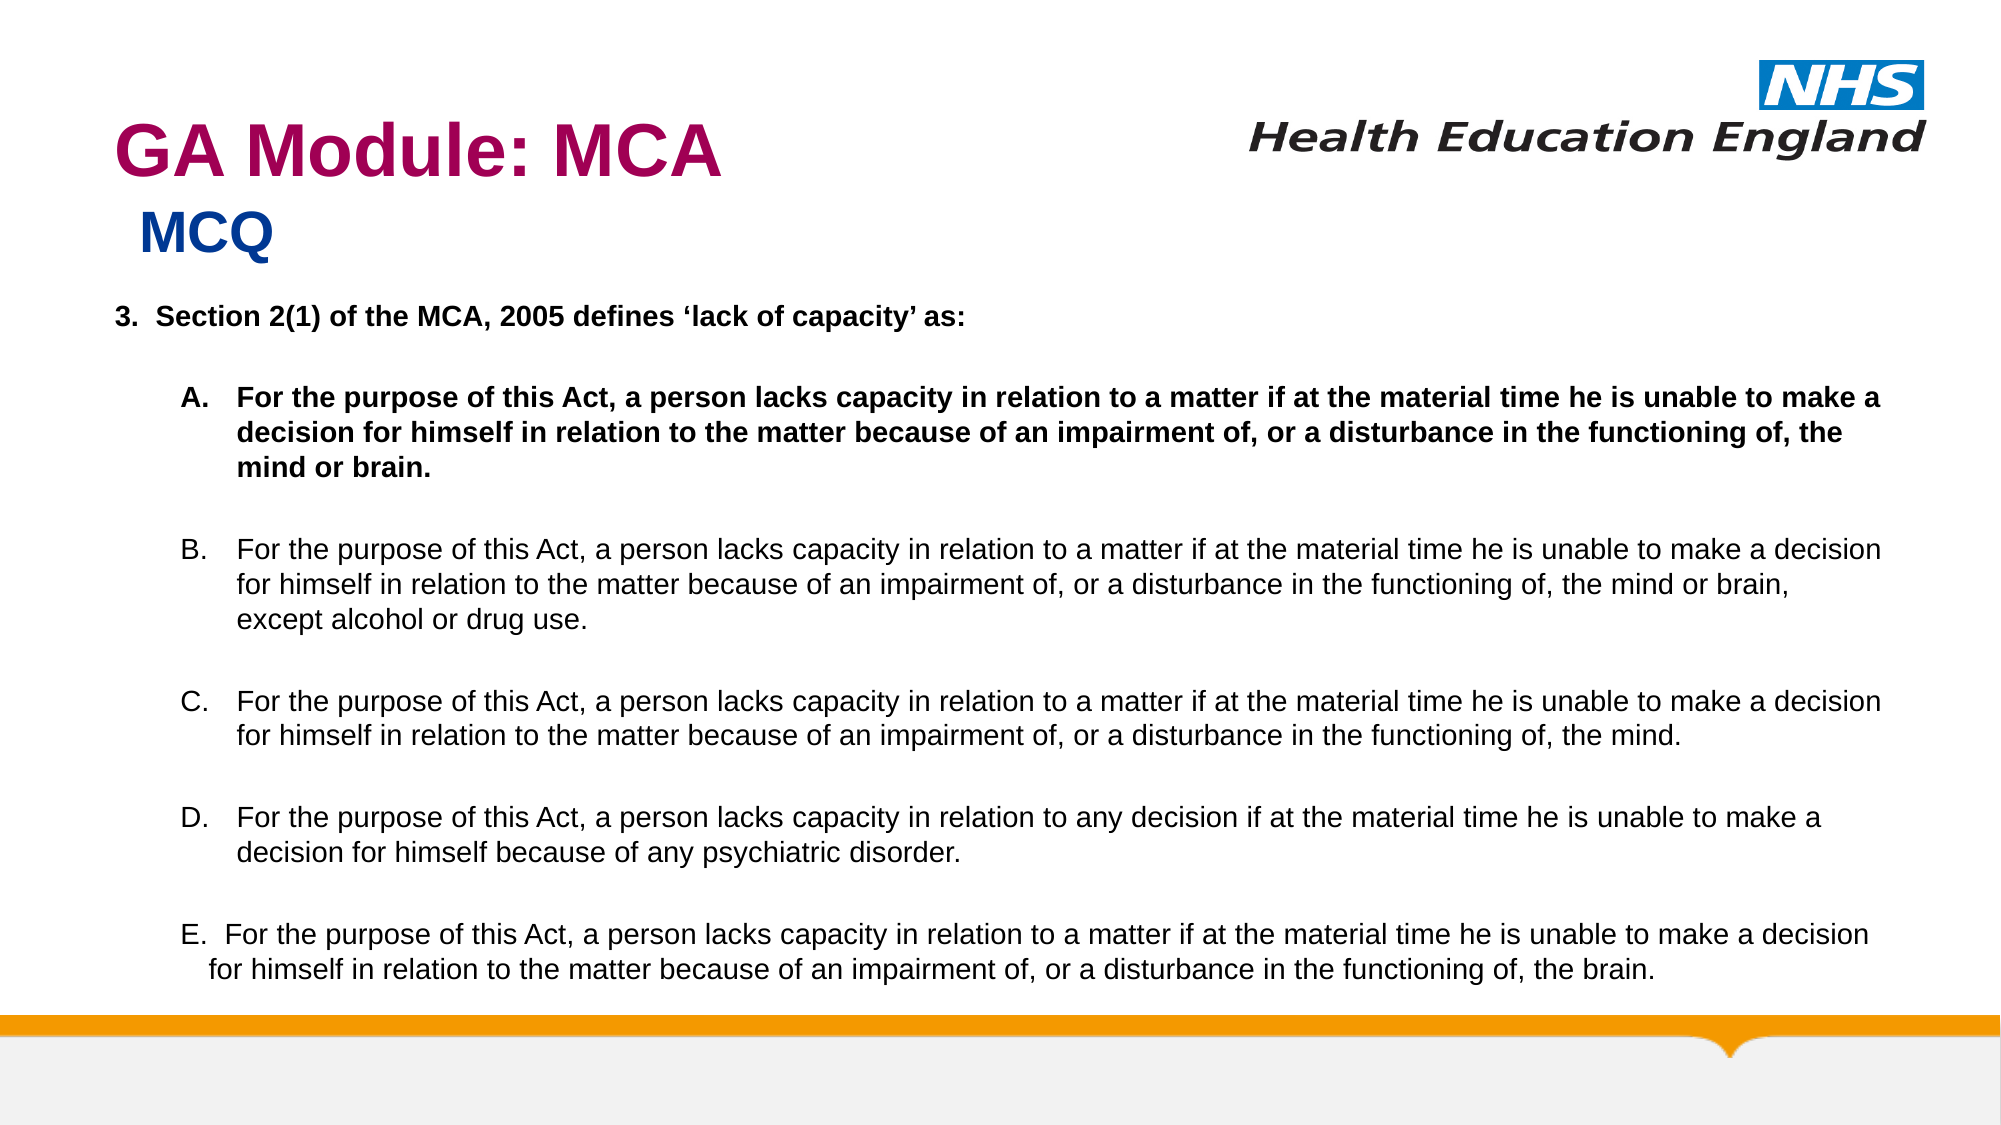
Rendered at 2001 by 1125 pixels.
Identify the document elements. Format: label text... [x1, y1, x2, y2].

subtitle MCQ [124, 186, 1525, 262]
list 3. Section 2(1) of the MCA, 2005 defines ‘lack of capacity’ as: For the purpose of this Act, a person lacks capacity in relation to a matter if at the material time he is unable to make a decision for himself in relation to the matter because of an impairment of, or a disturbance in the functioning of, the mind or brain. For the purpose of this Act, a person lacks capacity in relation to a matter if at the material time he is unable to make a decision for himself in relation to the matter because of an impairment of, or a disturbance in the functioning of, the mind or brain, except alcohol or drug use. For the purpose of this Act, a person lacks capacity in relation to a matter if at the material time he is unable to make a decision for himself in relation to the matter because of an impairment of, or a disturbance in the functioning of, the mind. For the purpose of this Act, a person lacks capacity in relation to any decision if at the material time he is unable to make a decision for himself because of any psychiatric disorder. E. For the purpose of this Act, a person lacks capacity in relation to a matter if at the material time he is unable to make a decision for himself in relation to the matter because of an impairment of, or a disturbance in the functioning of, the brain. [99, 289, 1902, 1007]
picture [1248, 59, 1927, 161]
title GA Module: MCA [99, 94, 1800, 206]
